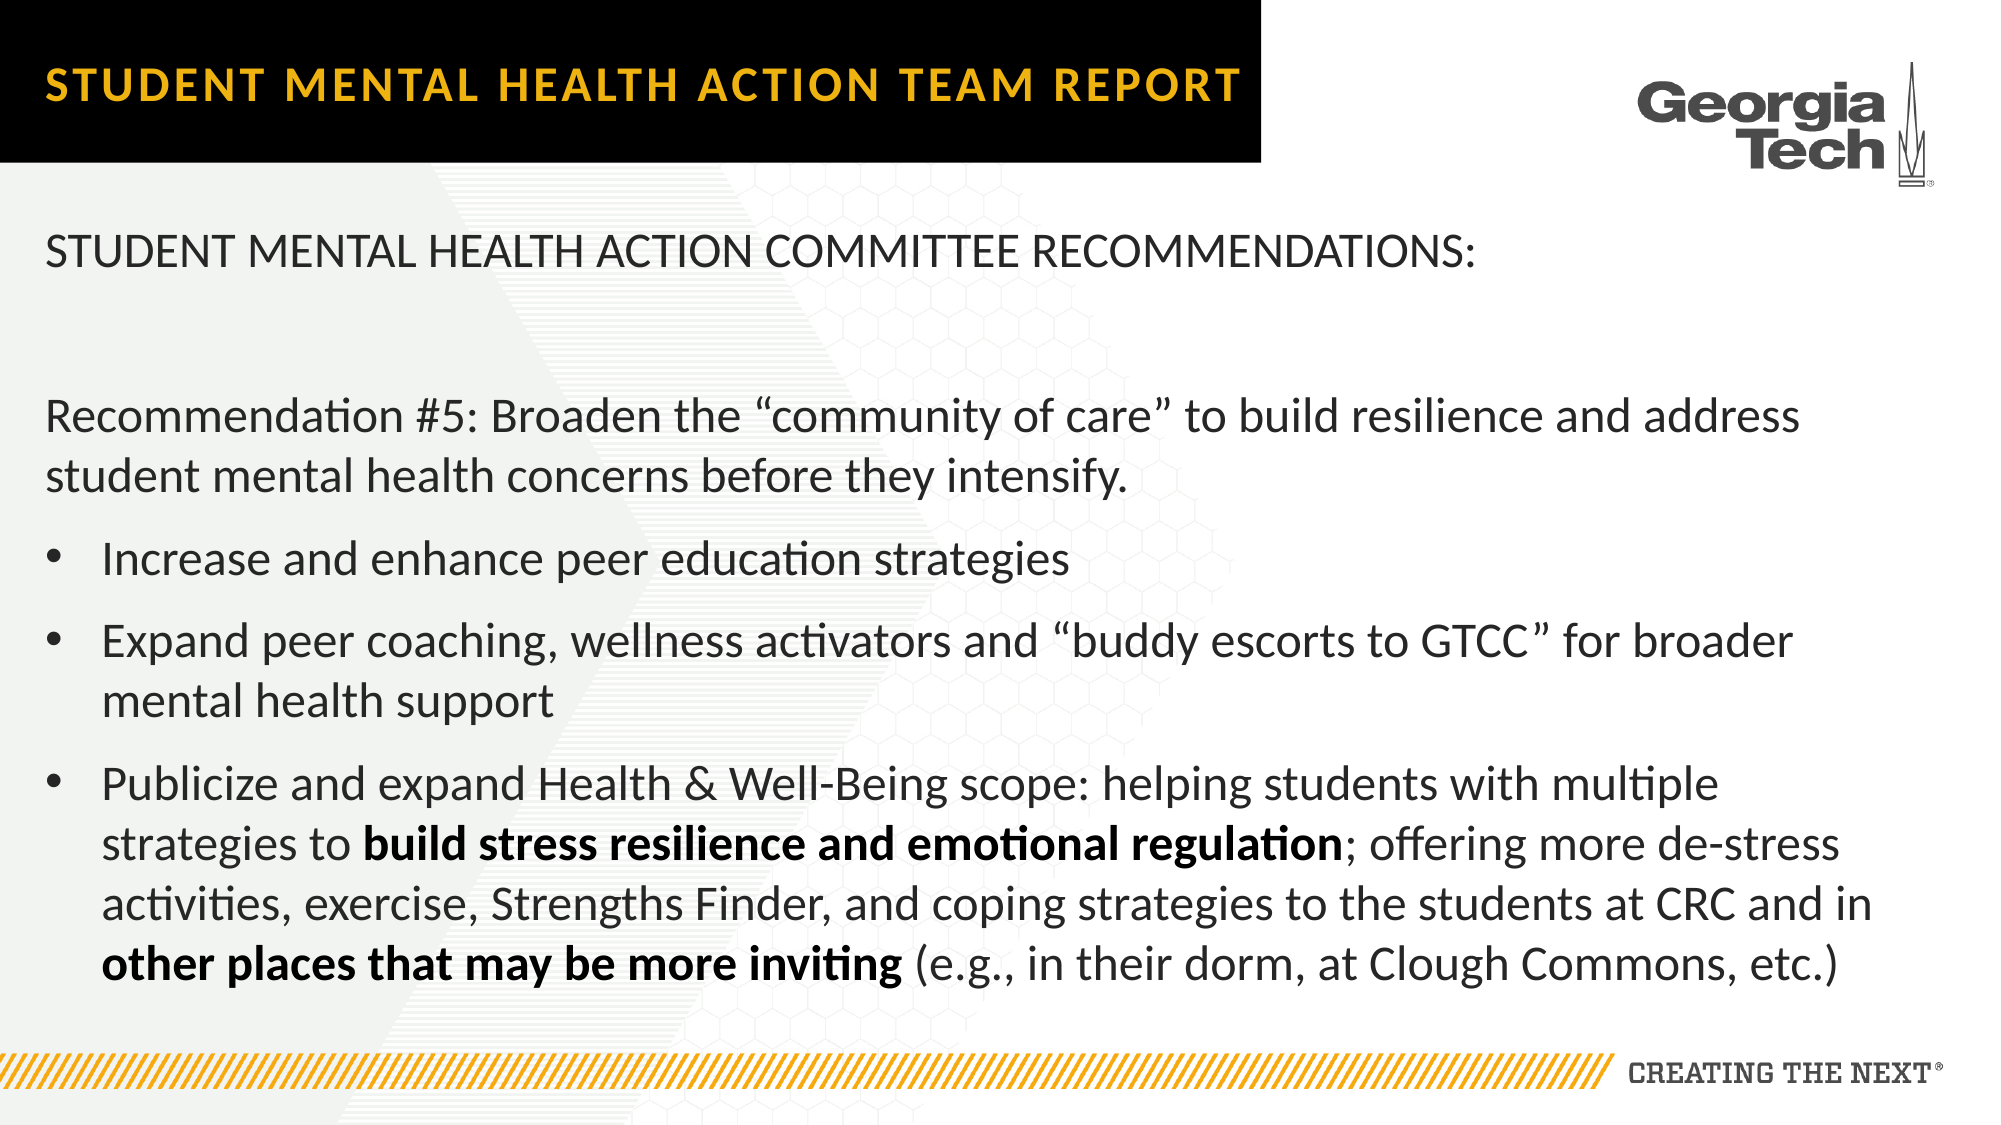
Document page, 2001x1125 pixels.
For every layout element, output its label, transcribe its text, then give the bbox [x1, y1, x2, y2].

list STUDENT MENTAL HEALTH ACTION COMMITTEE RECOMMENDATIONS: Recommendation #5: Broaden the “community of care” to build resilience and address student mental health concerns before they intensify. Increase and enhance peer education strategies Expand peer coaching, wellness activators and “buddy escorts to GTCC” for broader mental health support Publicize and expand Health & Well-Being scope: helping students with multiple strategies to build stress resilience and emotional regulation; offering more de-stress activities, exercise, Strengths Finder, and coping strategies to the students at CRC and in other places that may be more inviting (e.g., in their dorm, at Clough Commons, etc.) [0, 210, 1941, 1043]
title Student Mental Health Action Team Report [0, 0, 1262, 163]
picture [0, 0, 2001, 1125]
